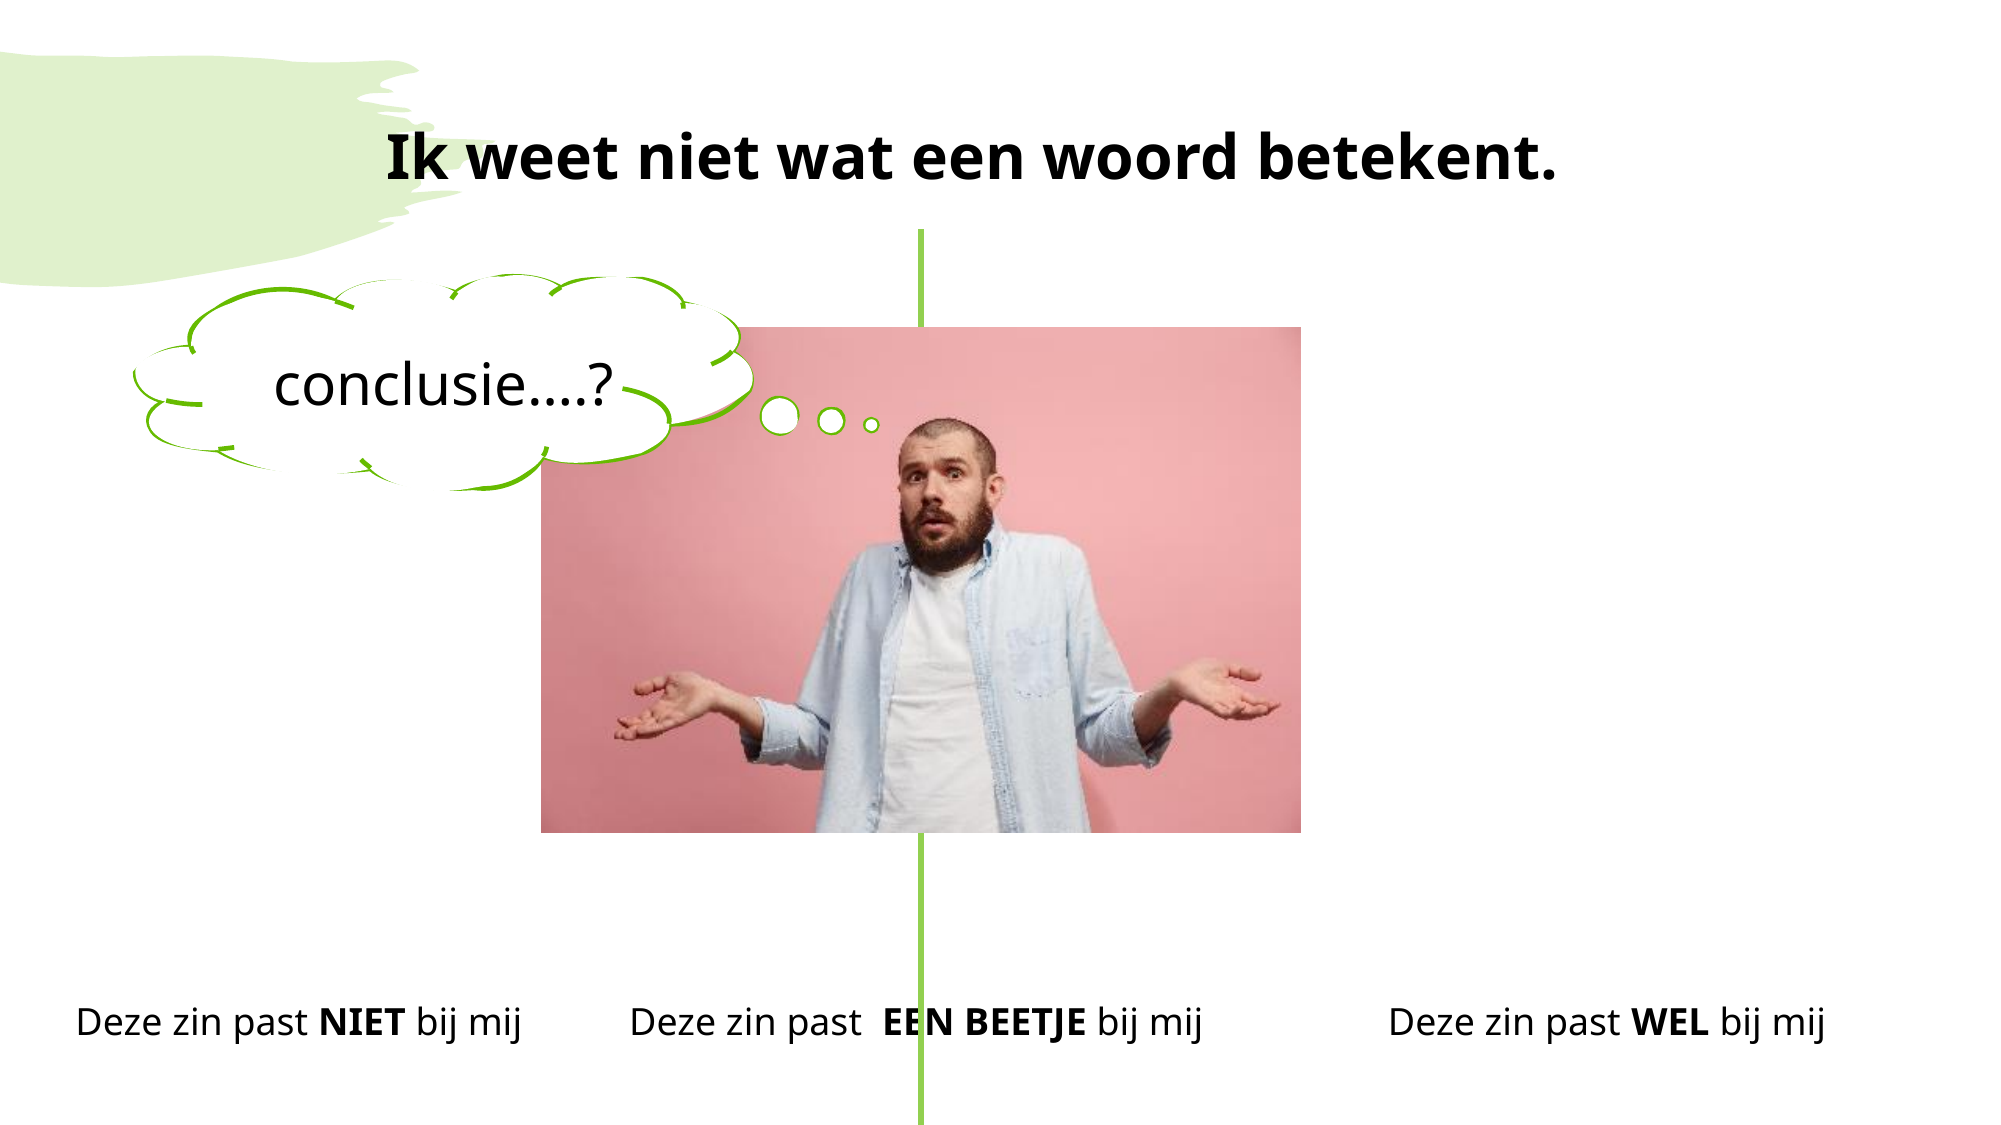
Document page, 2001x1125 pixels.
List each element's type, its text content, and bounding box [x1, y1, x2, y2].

text_box conclusie….? [134, 275, 737, 491]
picture [541, 327, 1301, 834]
title Ik weet niet wat een woord betekent. [110, 50, 1836, 268]
text_box Deze zin past NIET bij mij Deze zin past EEN BEETJE bij mij Deze zin past WEL bij mij [60, 990, 918, 1051]
text_box Deze zin past NIET bij mij Deze zin past EEN BEETJE bij mij Deze zin past WEL bij mij [924, 990, 1971, 1051]
